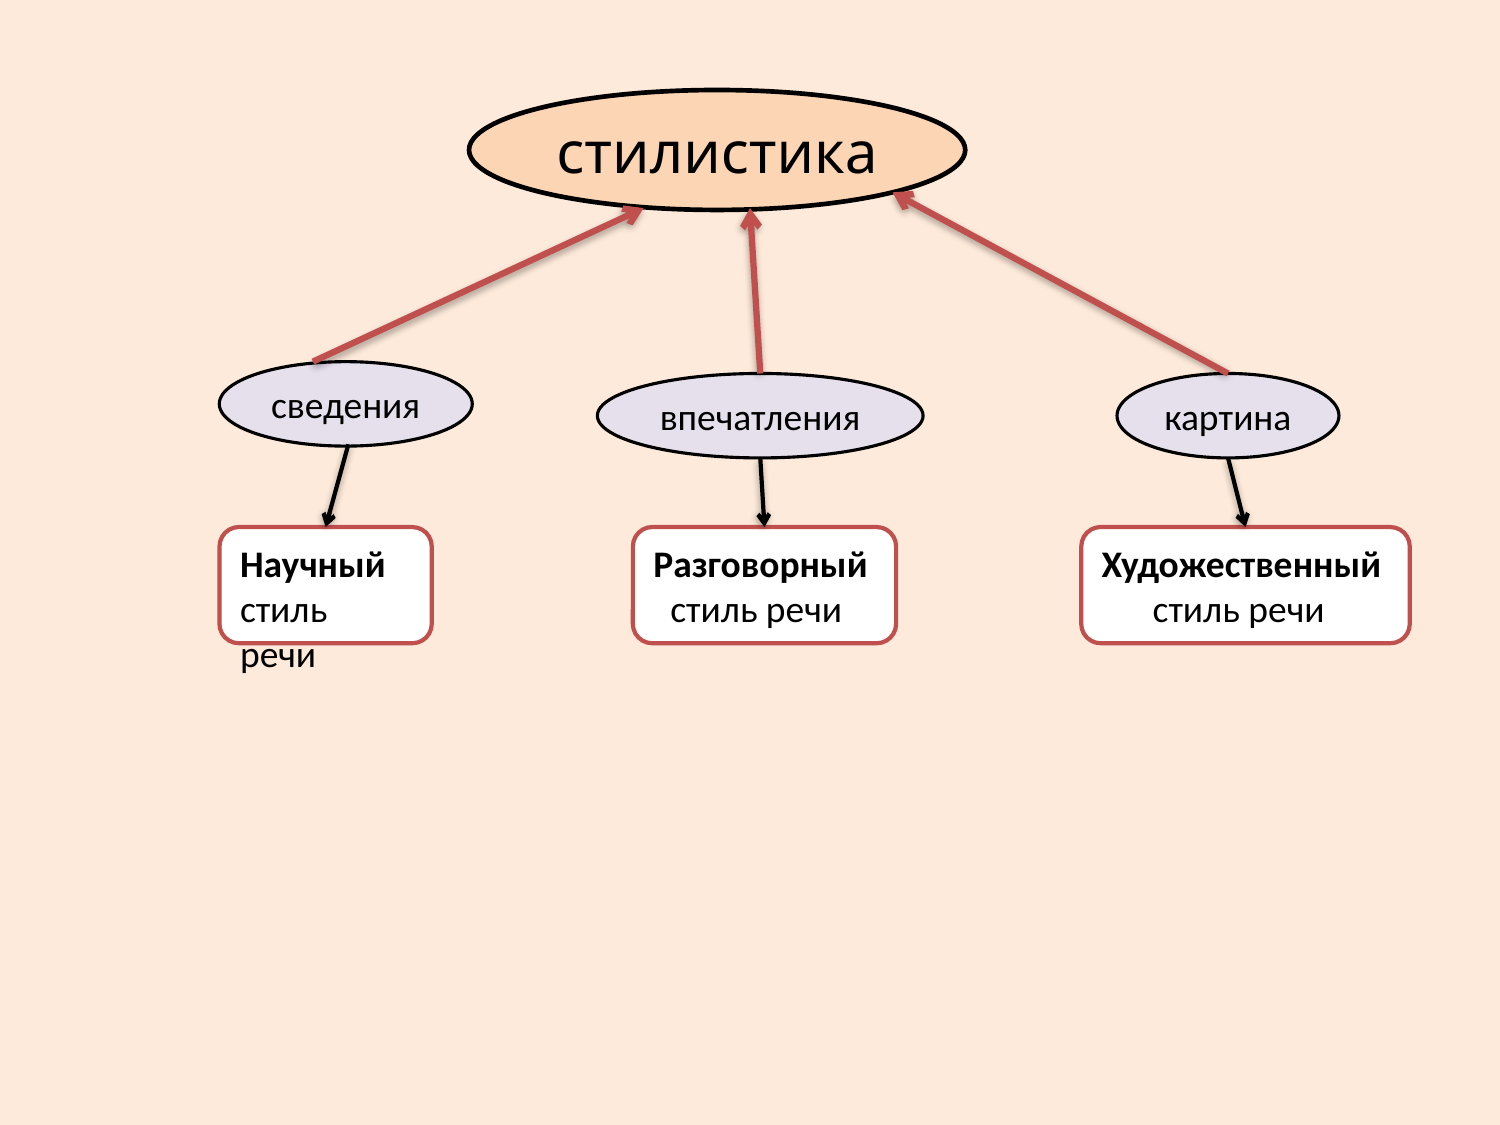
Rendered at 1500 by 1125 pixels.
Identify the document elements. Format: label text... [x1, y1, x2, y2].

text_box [325, 444, 349, 528]
text_box картина [1117, 373, 1339, 458]
text_box сведения [219, 363, 473, 447]
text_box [749, 207, 761, 374]
text_box Разговорный стиль речи [630, 524, 899, 646]
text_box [312, 207, 644, 362]
text_box Научный стиль речи [217, 524, 434, 646]
text_box стилистика [469, 90, 966, 210]
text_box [894, 192, 1229, 374]
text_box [1227, 458, 1246, 528]
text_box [760, 458, 765, 528]
text_box Художественный стиль речи [1079, 524, 1412, 646]
text_box впечатления [597, 373, 924, 458]
